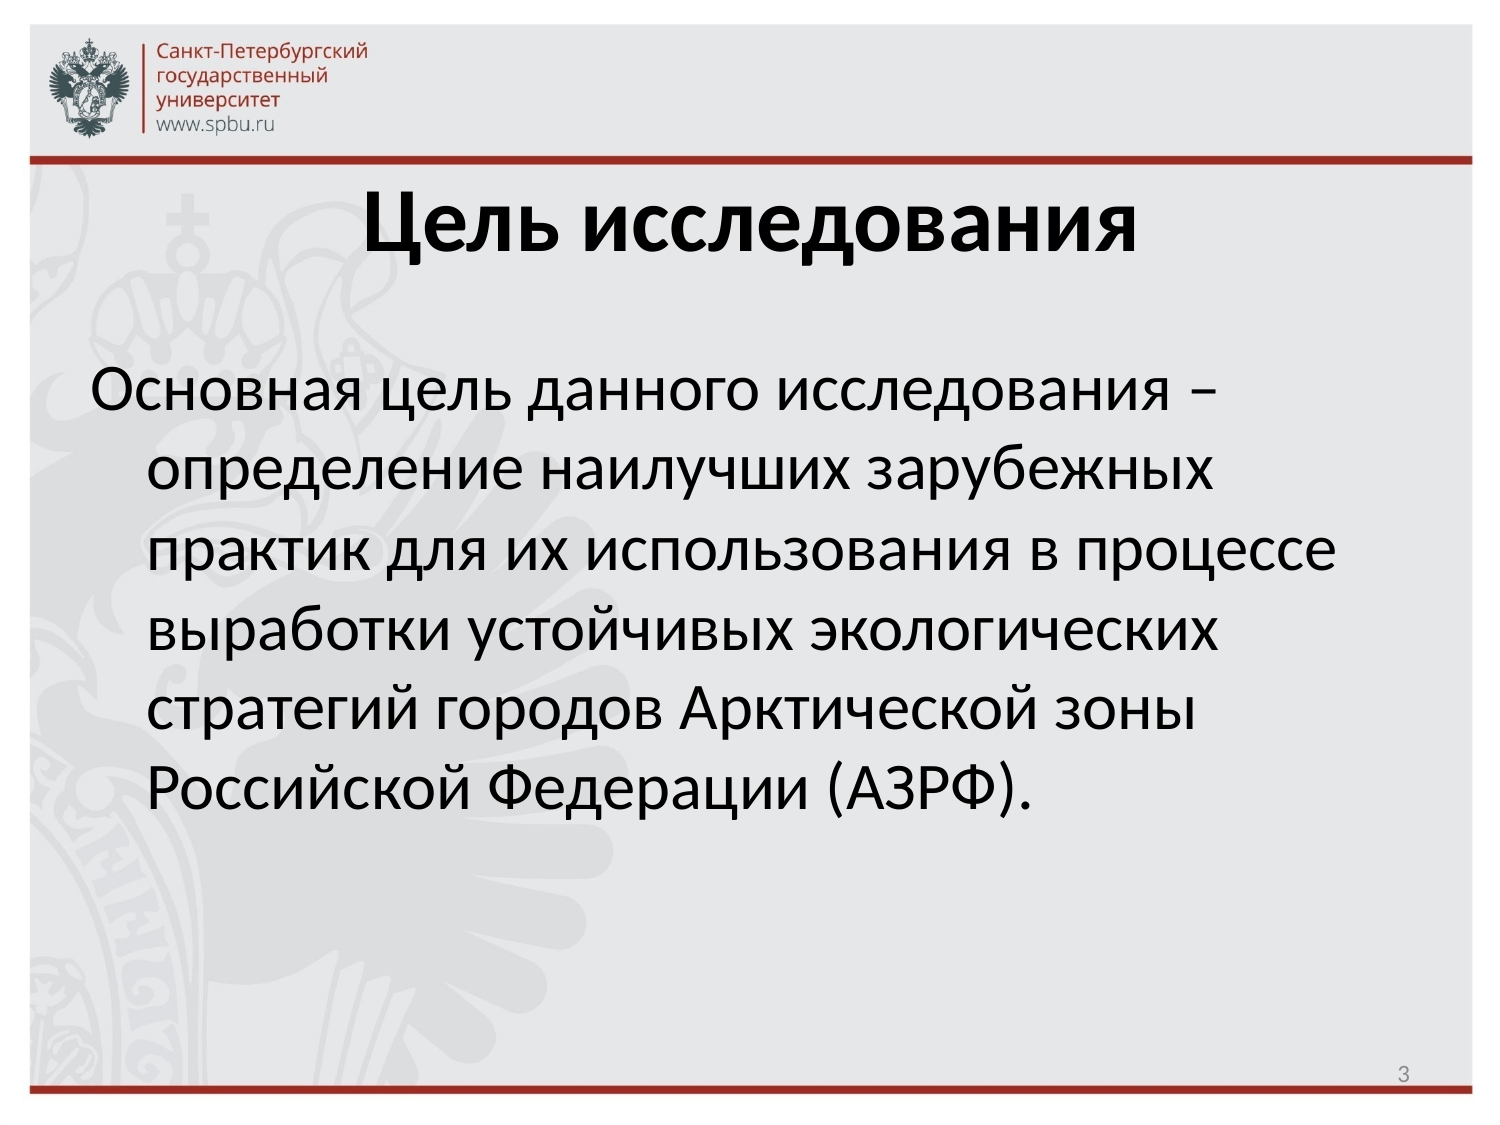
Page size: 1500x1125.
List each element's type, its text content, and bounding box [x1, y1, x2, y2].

picture [0, 0, 1500, 1125]
title Цель исследования [76, 66, 1427, 254]
slide_number 3 [1074, 1042, 1425, 1103]
list Основная цель данного исследования – определение наилучших зарубежных практик для их использования в процессе выработки устойчивых экологических стратегий городов Арктической зоны Российской Федерации (АЗРФ). [75, 262, 1425, 1005]
